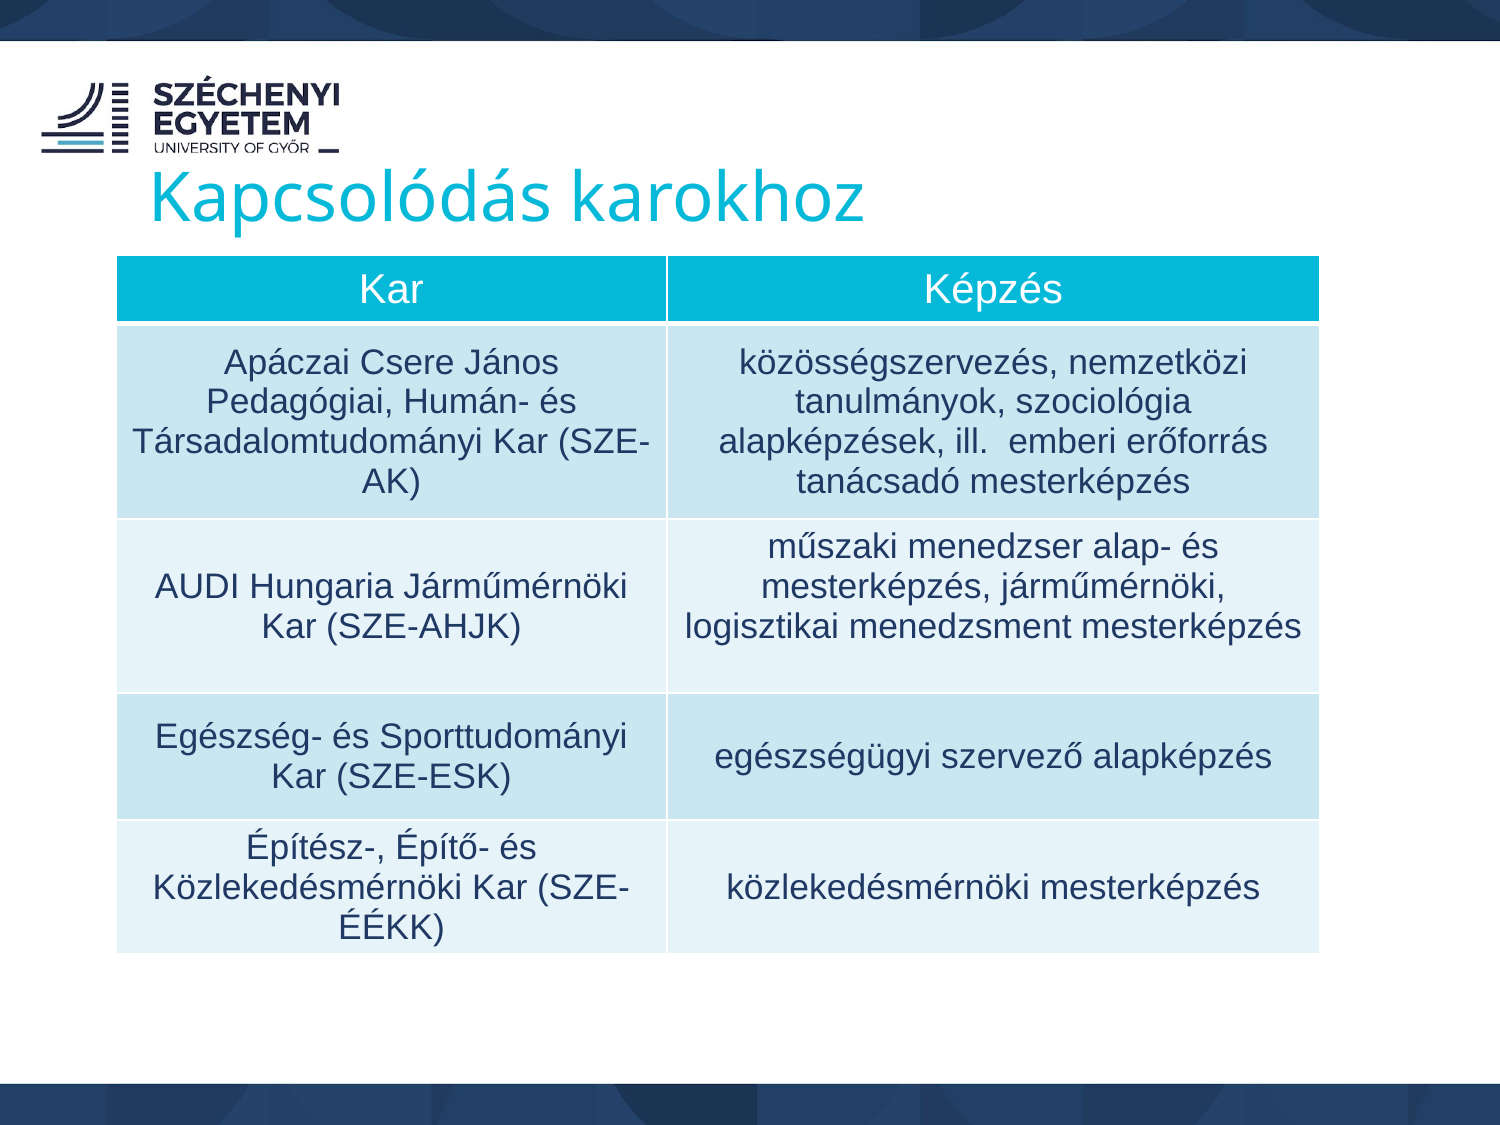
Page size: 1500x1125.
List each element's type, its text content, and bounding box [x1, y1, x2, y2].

table_cell közösségszervezés, nemzetközi tanulmányok, szociológia alapképzések, ill. emberi erőforrás tanácsadó mesterképzés [668, 326, 1319, 518]
table_cell műszaki menedzser alap- és mesterképzés, járműmérnöki, logisztikai menedzsment mesterképzés [668, 520, 1319, 692]
table_cell Egészség- és Sporttudományi Kar (SZE-ESK) [117, 694, 666, 819]
table_header Képzés [668, 256, 1319, 321]
text_box Kapcsolódás karokhoz [133, 154, 1334, 255]
table_header Kar [117, 256, 666, 321]
table_cell egészségügyi szervező alapképzés [668, 694, 1319, 819]
table_cell Apáczai Csere János Pedagógiai, Humán- és Társadalomtudományi Kar (SZE-AK) [117, 326, 666, 518]
table_cell közlekedésmérnöki mesterképzés [668, 821, 1319, 953]
picture [0, 0, 1500, 1125]
table_cell Építész-, Építő- és Közlekedésmérnöki Kar (SZE-ÉÉKK) [117, 821, 666, 953]
table_cell AUDI Hungaria Járműmérnöki Kar (SZE-AHJK) [117, 520, 666, 692]
